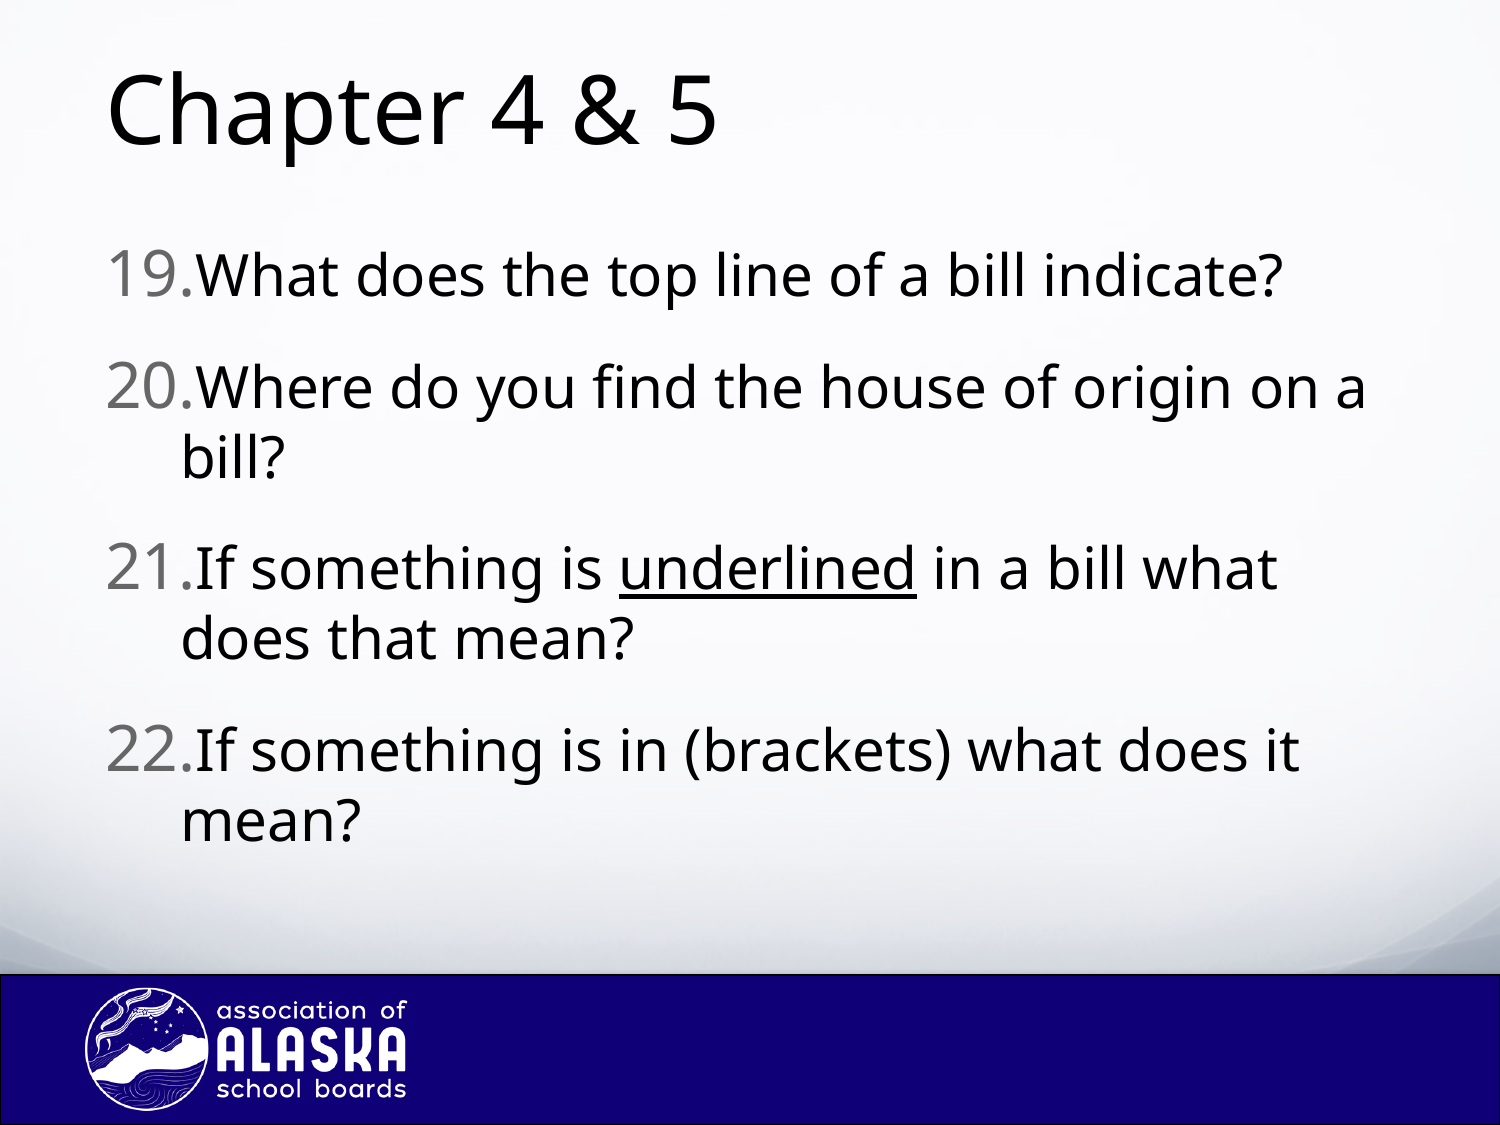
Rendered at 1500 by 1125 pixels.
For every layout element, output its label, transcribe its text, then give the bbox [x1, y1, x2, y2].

title Chapter 4 & 5 [90, 17, 1410, 172]
list What does the top line of a bill indicate? Where do you find the house of origin on a bill? If something is underlined in a bill what does that mean? If something is in (brackets) what does it mean? [90, 231, 1410, 898]
picture [72, 965, 420, 1125]
